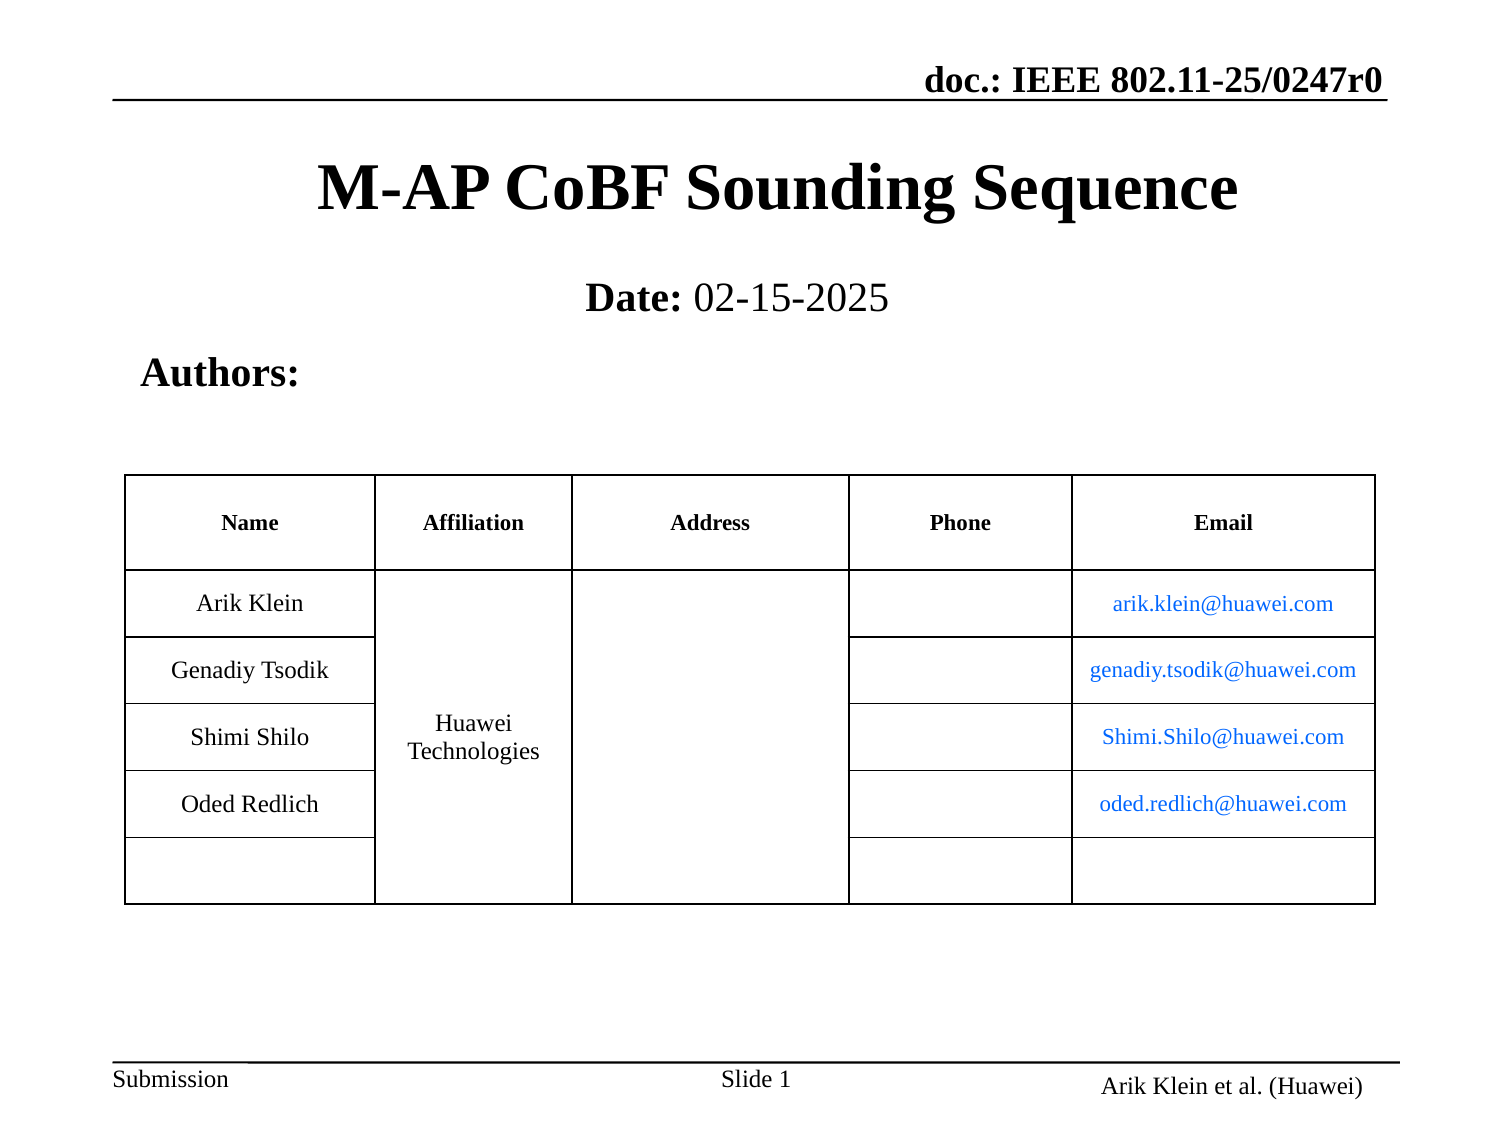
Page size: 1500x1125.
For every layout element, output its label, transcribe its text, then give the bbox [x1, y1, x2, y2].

table_cell [850, 571, 1071, 636]
table_cell [850, 771, 1071, 837]
table_cell [1073, 838, 1374, 903]
footer Arik Klein et al. (Huawei) [1086, 1062, 1450, 1113]
table_cell [850, 704, 1071, 770]
table_cell Genadiy Tsodik [126, 638, 374, 703]
text_box Authors: [124, 337, 363, 400]
table_cell Shimi Shilo [126, 704, 374, 770]
table_header Affiliation [376, 476, 571, 569]
table_header Email [1073, 476, 1374, 569]
table_header Phone [850, 476, 1071, 569]
table_cell [850, 838, 1071, 903]
title M-AP CoBF Sounding Sequence [68, 112, 1500, 238]
table_cell Shimi.Shilo@huawei.com [1073, 704, 1374, 770]
list Date: 02-15-2025 [99, 262, 1376, 326]
table_header Address [573, 476, 848, 569]
table_cell [573, 571, 848, 903]
table_header Name [126, 476, 374, 569]
table_cell genadiy.tsodik@huawei.com [1073, 638, 1374, 703]
table_cell Arik Klein [126, 571, 374, 636]
slide_number Slide 1 [712, 1061, 800, 1093]
table_cell arik.klein@huawei.com [1073, 571, 1374, 636]
table_cell Oded Redlich [126, 771, 374, 837]
table_cell [850, 638, 1071, 703]
table_cell Huawei Technologies [376, 571, 571, 903]
table_cell oded.redlich@huawei.com [1073, 771, 1374, 837]
table_cell [126, 838, 374, 903]
